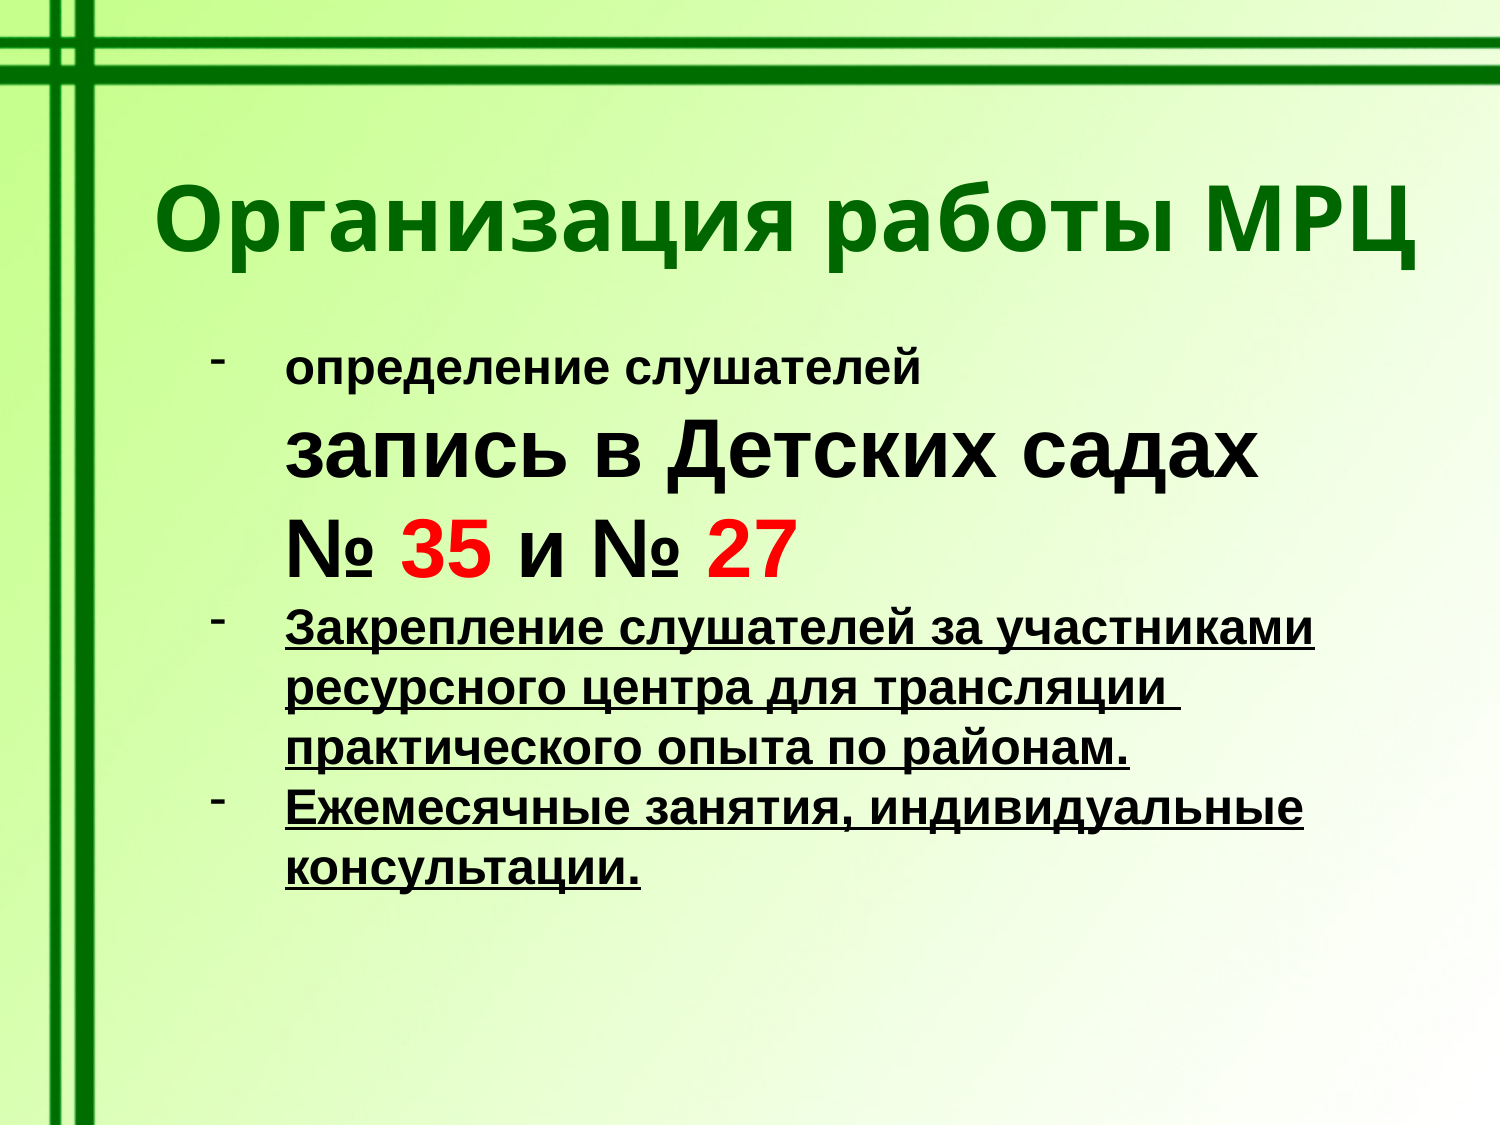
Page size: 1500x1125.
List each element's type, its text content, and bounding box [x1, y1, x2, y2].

text_box Организация работы МРЦ [137, 152, 1433, 277]
text_box определение слушателей запись в Детских садах № 35 и № 27 Закрепление слушателей за участниками ресурсного центра для трансляции практического опыта по районам. Ежемесячные занятия, индивидуальные консультации. [194, 267, 1455, 972]
picture [0, 0, 1500, 1125]
